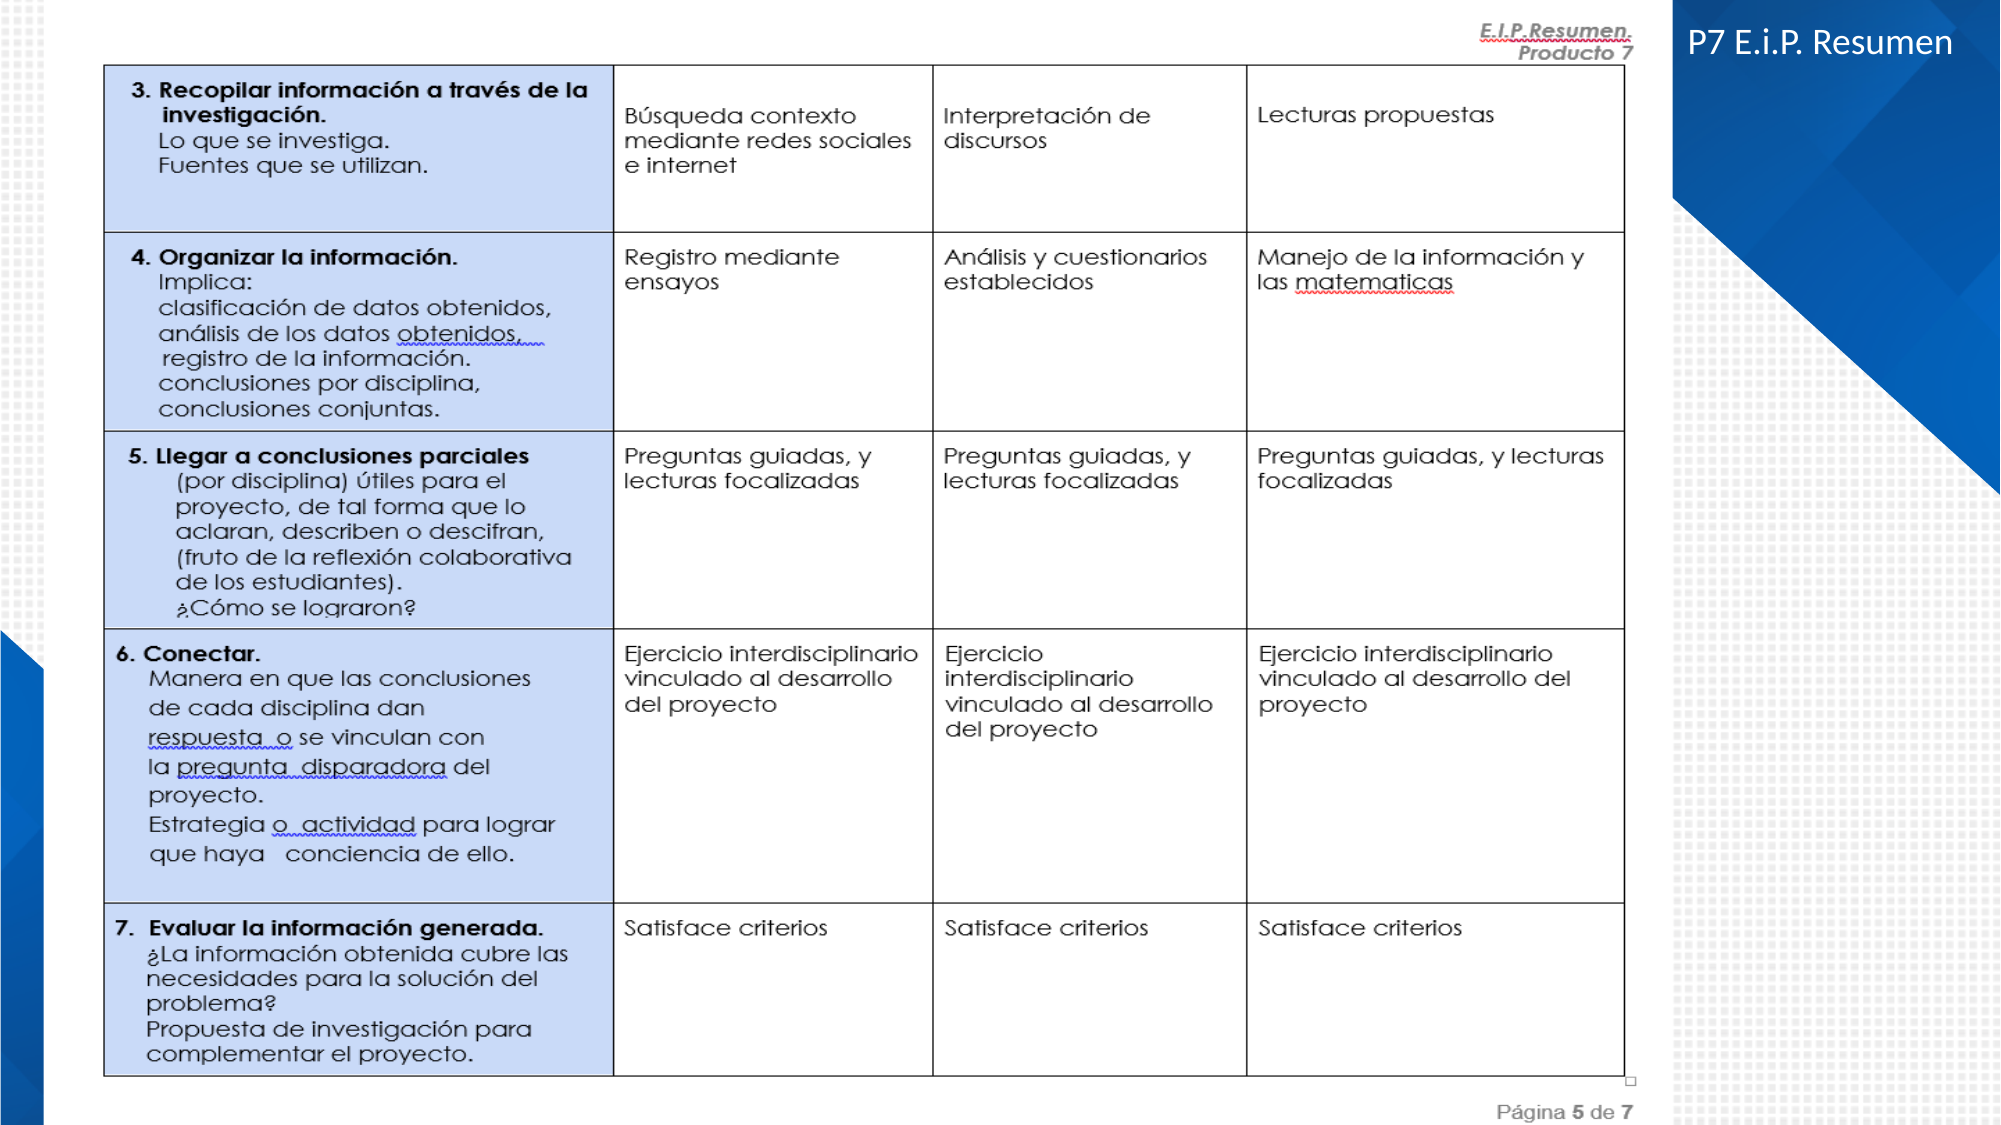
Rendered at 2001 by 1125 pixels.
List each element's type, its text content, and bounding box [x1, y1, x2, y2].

picture [0, 0, 2001, 1125]
text_box P7 E.i.P. Resumen [1673, 9, 2000, 70]
